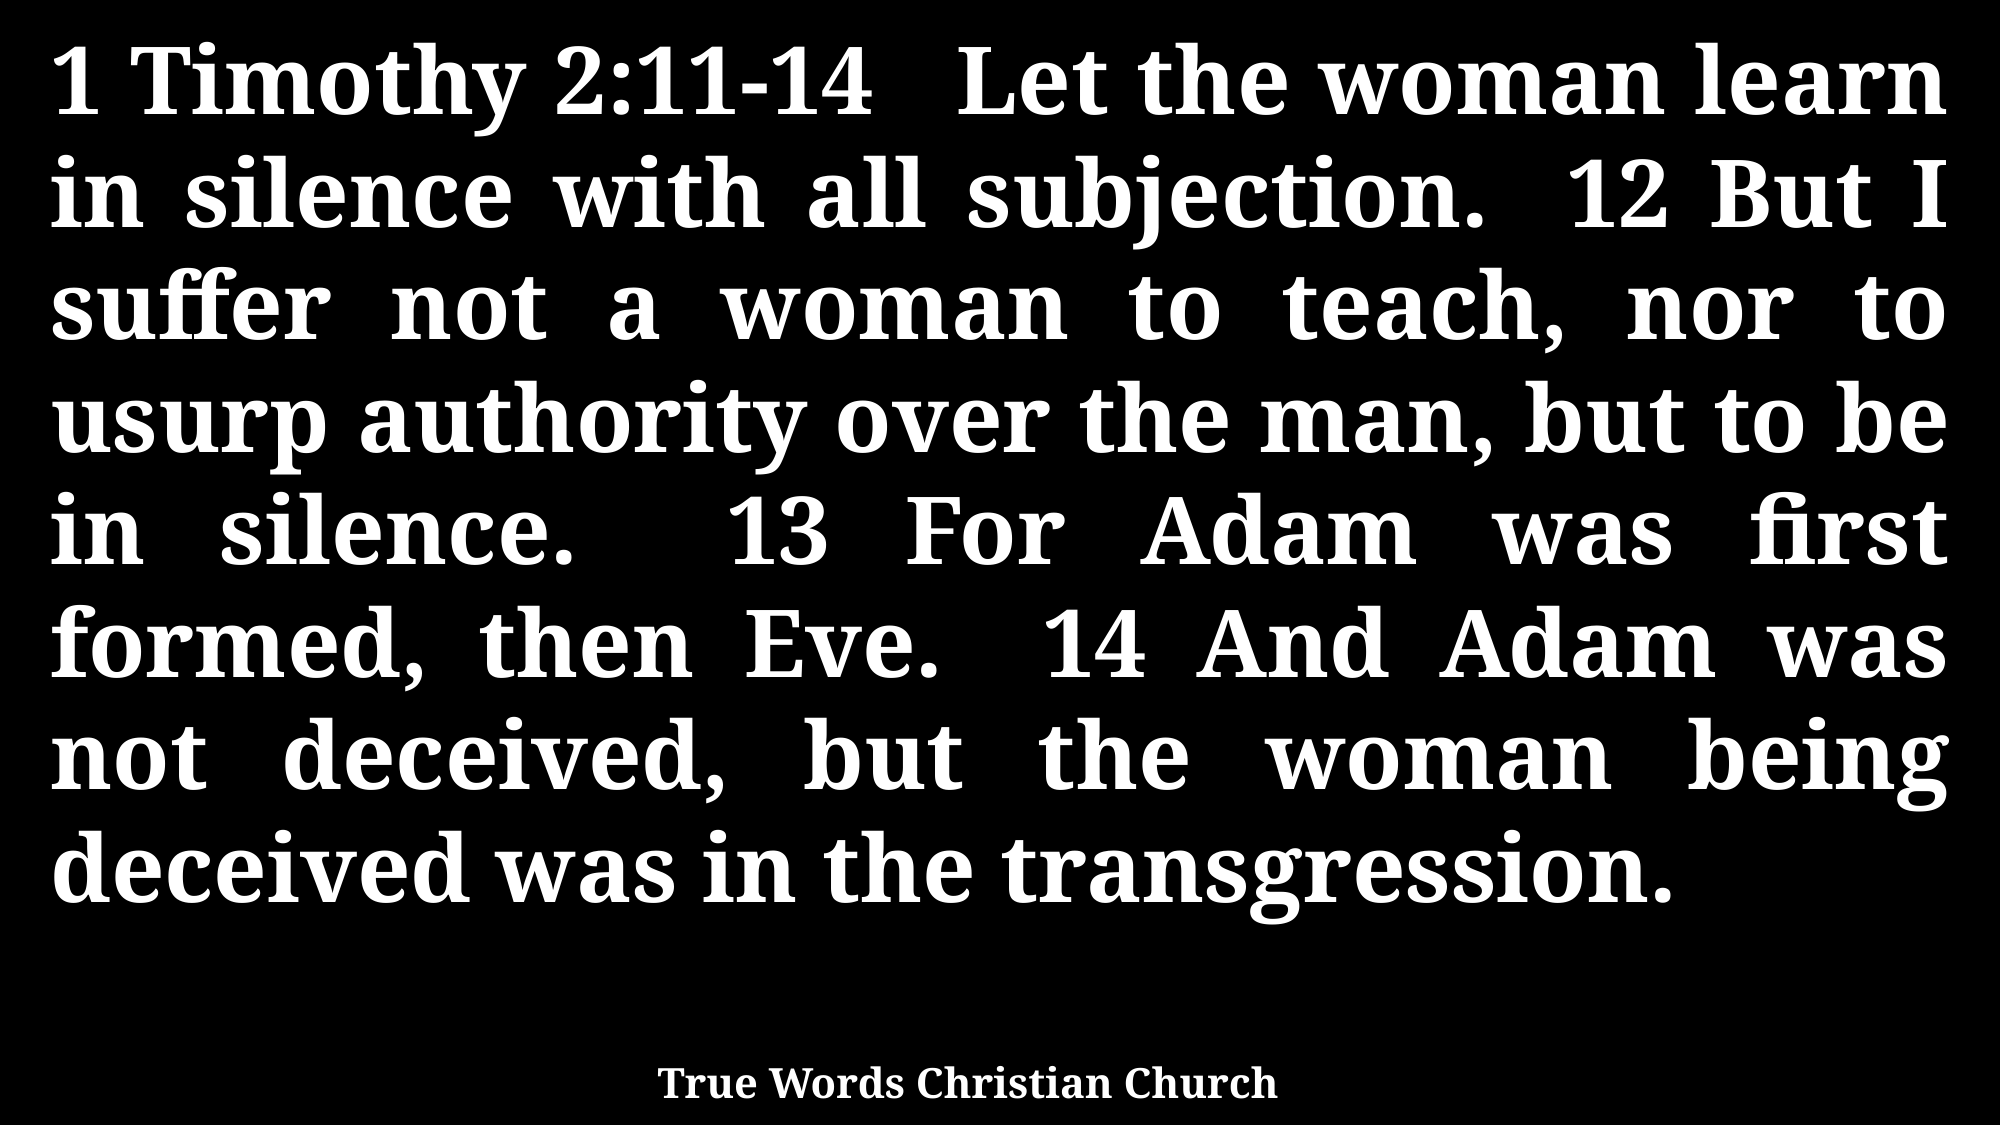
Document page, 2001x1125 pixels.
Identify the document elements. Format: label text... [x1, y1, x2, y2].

text_box True Words Christian Church [642, 1049, 1294, 1114]
text_box 1 Timothy 2:11-14 Let the woman learn in silence with all subjection. 12 But I suffer not a woman to teach, nor to usurp authority over the man, but to be in silence. 13 For Adam was first formed, then Eve. 14 And Adam was not deceived, but the woman being deceived was in the transgression. [35, 13, 1965, 929]
